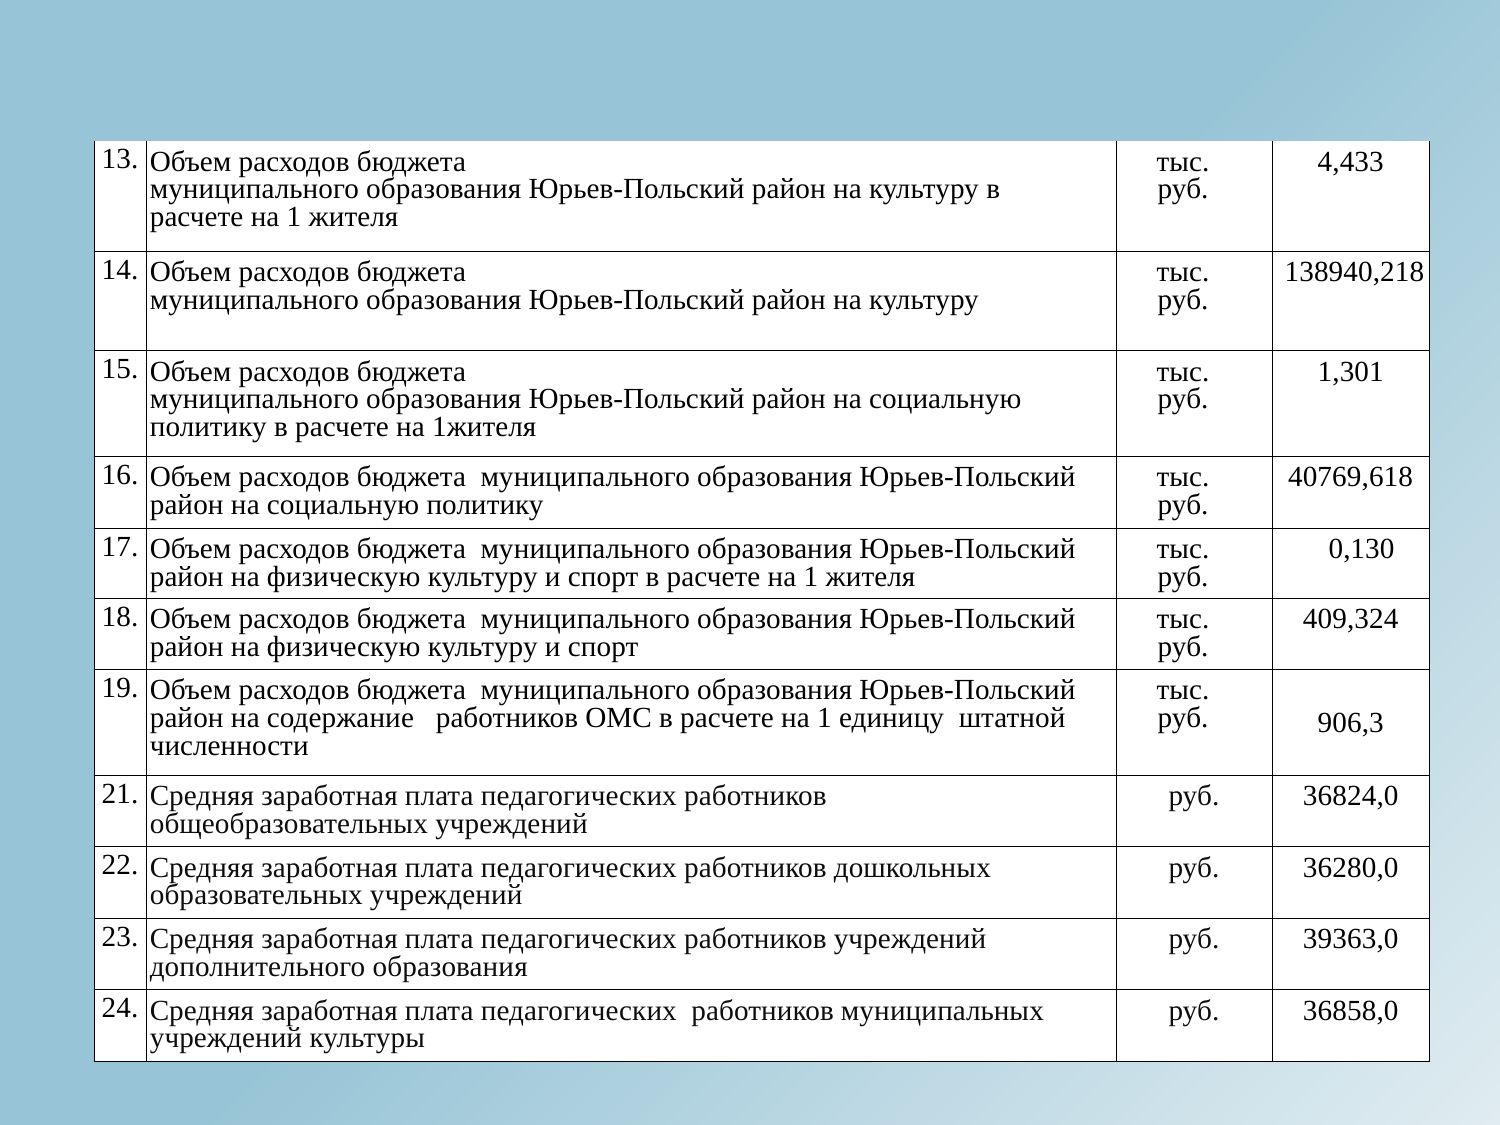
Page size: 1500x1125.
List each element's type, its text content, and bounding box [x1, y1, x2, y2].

table_cell 409,324 [1273, 599, 1429, 669]
table_cell тыс. руб. [1117, 457, 1272, 528]
table_cell Объем расходов бюджета муниципального образования Юрьев-Польский район на физическую культуру и спорт [147, 599, 1116, 669]
table_cell руб. [1117, 847, 1272, 918]
table_cell Средняя заработная плата педагогических работников учреждений дополнительного образования [147, 919, 1116, 989]
table_header Объем расходов бюджета муниципального образования Юрьев-Польский район на культуру в расчете на 1 жителя [147, 141, 1116, 251]
table_cell 14. [95, 252, 146, 350]
table_cell 36858,0 [1273, 990, 1429, 1061]
table_cell тыс. руб. [1117, 670, 1272, 775]
table_cell руб. [1117, 776, 1272, 846]
table_cell руб. [1117, 990, 1272, 1061]
table_cell 36824,0 [1273, 776, 1429, 846]
table_cell Объем расходов бюджета муниципального образования Юрьев-Польский район на физическую культуру и спорт в расчете на 1 жителя [147, 529, 1116, 598]
table_cell 16. [95, 457, 146, 528]
table_cell 39363,0 [1273, 919, 1429, 989]
table_cell 22. [95, 847, 146, 918]
table_cell 1,301 [1273, 351, 1429, 456]
table_cell 24. [95, 990, 146, 1061]
table_cell 906,3 [1273, 670, 1429, 775]
table_cell Объем расходов бюджета муниципального образования Юрьев-Польский район на культуру [147, 252, 1116, 350]
table_cell Средняя заработная плата педагогических работников общеобразовательных учреждений [147, 776, 1116, 846]
table_cell Средняя заработная плата педагогических работников дошкольных образовательных учреждений [147, 847, 1116, 918]
table_cell 15. [95, 351, 146, 456]
table_cell Объем расходов бюджета муниципального образования Юрьев-Польский район на социальную политику в расчете на 1жителя [147, 351, 1116, 456]
table_cell 21. [95, 776, 146, 846]
table_cell 18. [95, 599, 146, 669]
table_cell тыс. руб. [1117, 599, 1272, 669]
table_header 13. [95, 141, 146, 251]
table_cell тыс. руб. [1117, 529, 1272, 598]
table_cell руб. [1117, 919, 1272, 989]
table_header 4,433 [1273, 141, 1429, 251]
table_cell 36280,0 [1273, 847, 1429, 918]
table_cell тыс. руб. [1117, 351, 1272, 456]
table_cell Объем расходов бюджета муниципального образования Юрьев-Польский район на социальную политику [147, 457, 1116, 528]
table_header тыс. руб. [1117, 141, 1272, 251]
table_cell Средняя заработная плата педагогических работников муниципальных учреждений культуры [147, 990, 1116, 1061]
table_cell 138940,218 [1273, 252, 1429, 350]
table_cell 40769,618 [1273, 457, 1429, 528]
table_cell 23. [95, 919, 146, 989]
table_cell 19. [95, 670, 146, 775]
table_cell 0,130 [1273, 529, 1429, 598]
table_cell Объем расходов бюджета муниципального образования Юрьев-Польский район на содержание работников ОМС в расчете на 1 единицу штатной численности [147, 670, 1116, 775]
table_cell 17. [95, 529, 146, 598]
table_cell тыс. руб. [1117, 252, 1272, 350]
